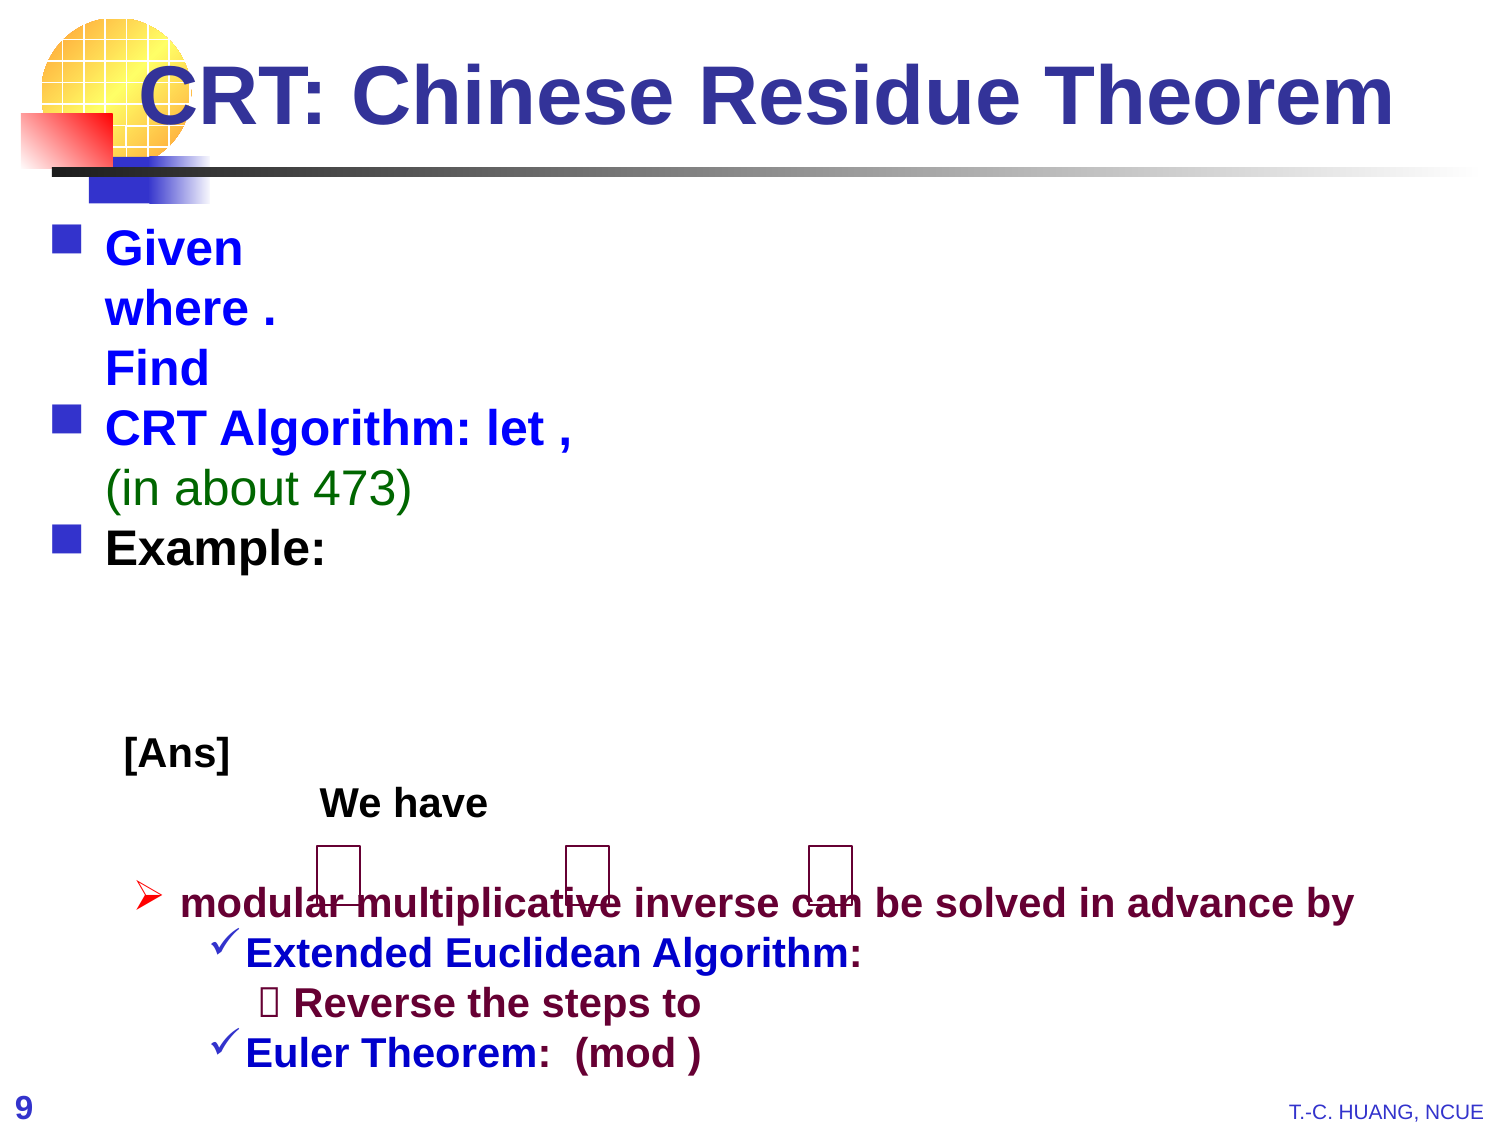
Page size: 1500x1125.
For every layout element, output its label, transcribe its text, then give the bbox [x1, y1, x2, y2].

title CRT: Chinese Residue Theorem [123, 34, 1468, 150]
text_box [316, 845, 853, 906]
